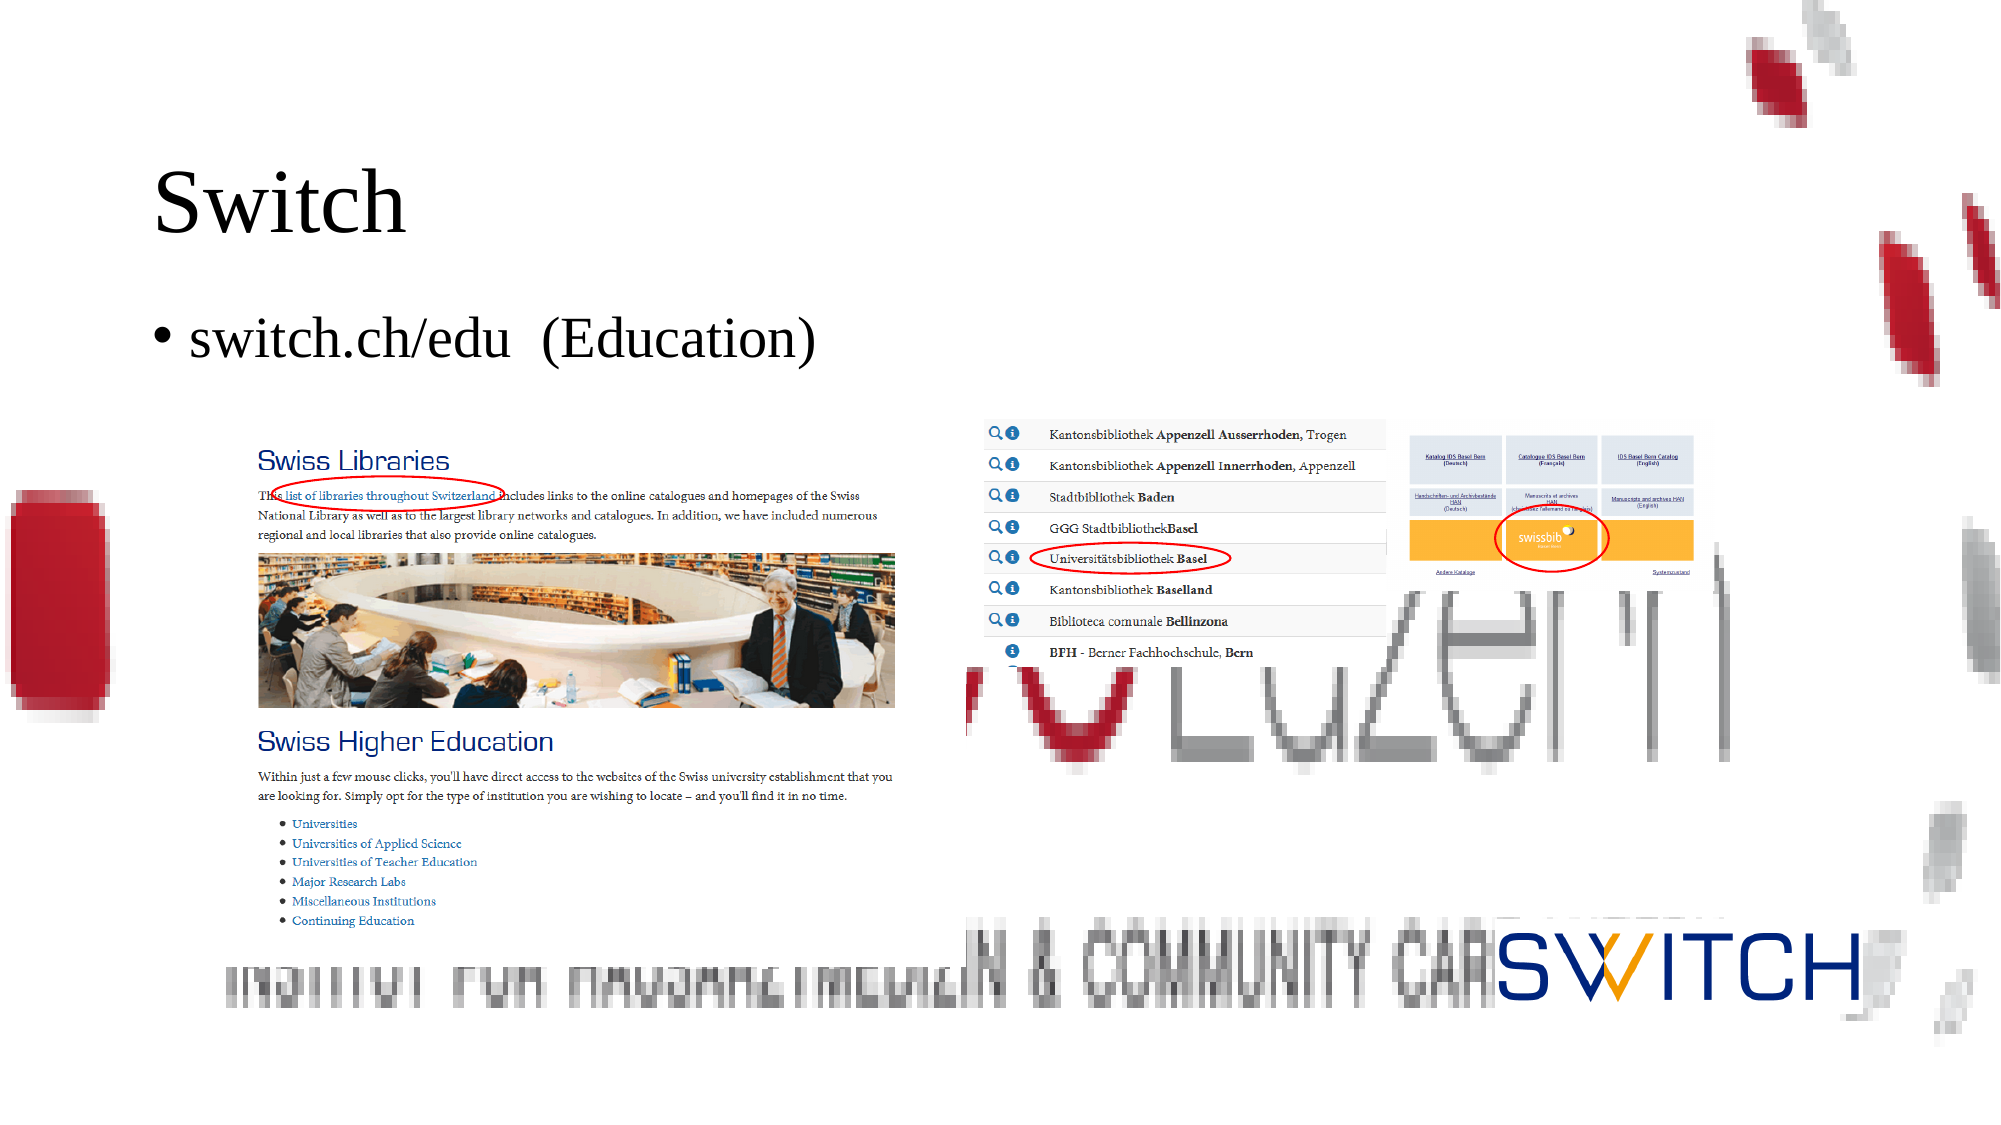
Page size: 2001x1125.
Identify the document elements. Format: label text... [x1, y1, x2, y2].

title Switch [137, 128, 1863, 278]
list switch.ch/edu (Education) [137, 299, 1863, 1014]
picture [0, 0, 2001, 1125]
